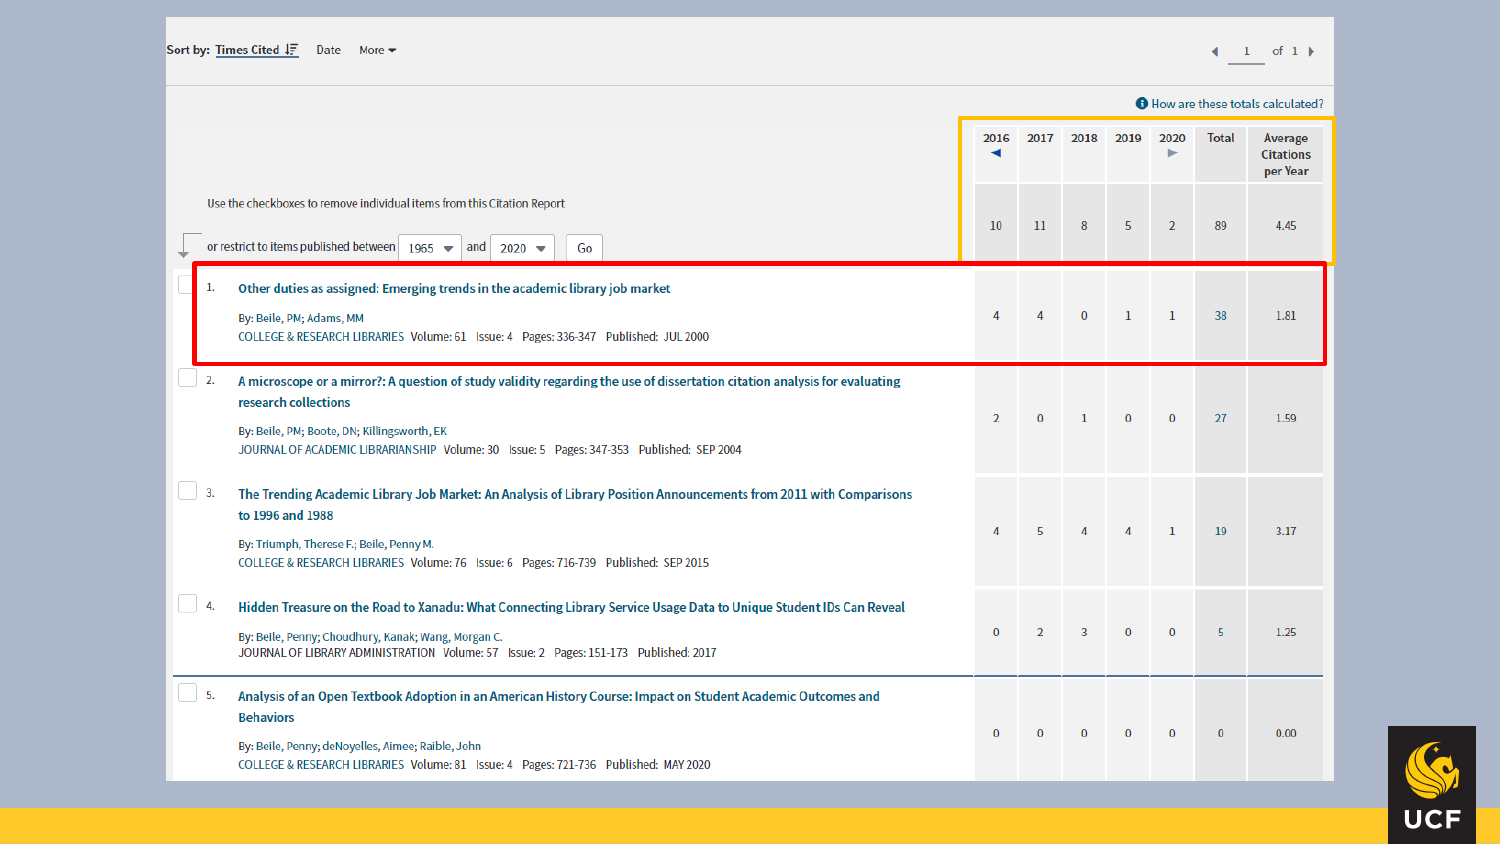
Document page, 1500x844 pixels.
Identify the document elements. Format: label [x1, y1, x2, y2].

picture [1388, 726, 1476, 844]
picture [165, 16, 1335, 781]
